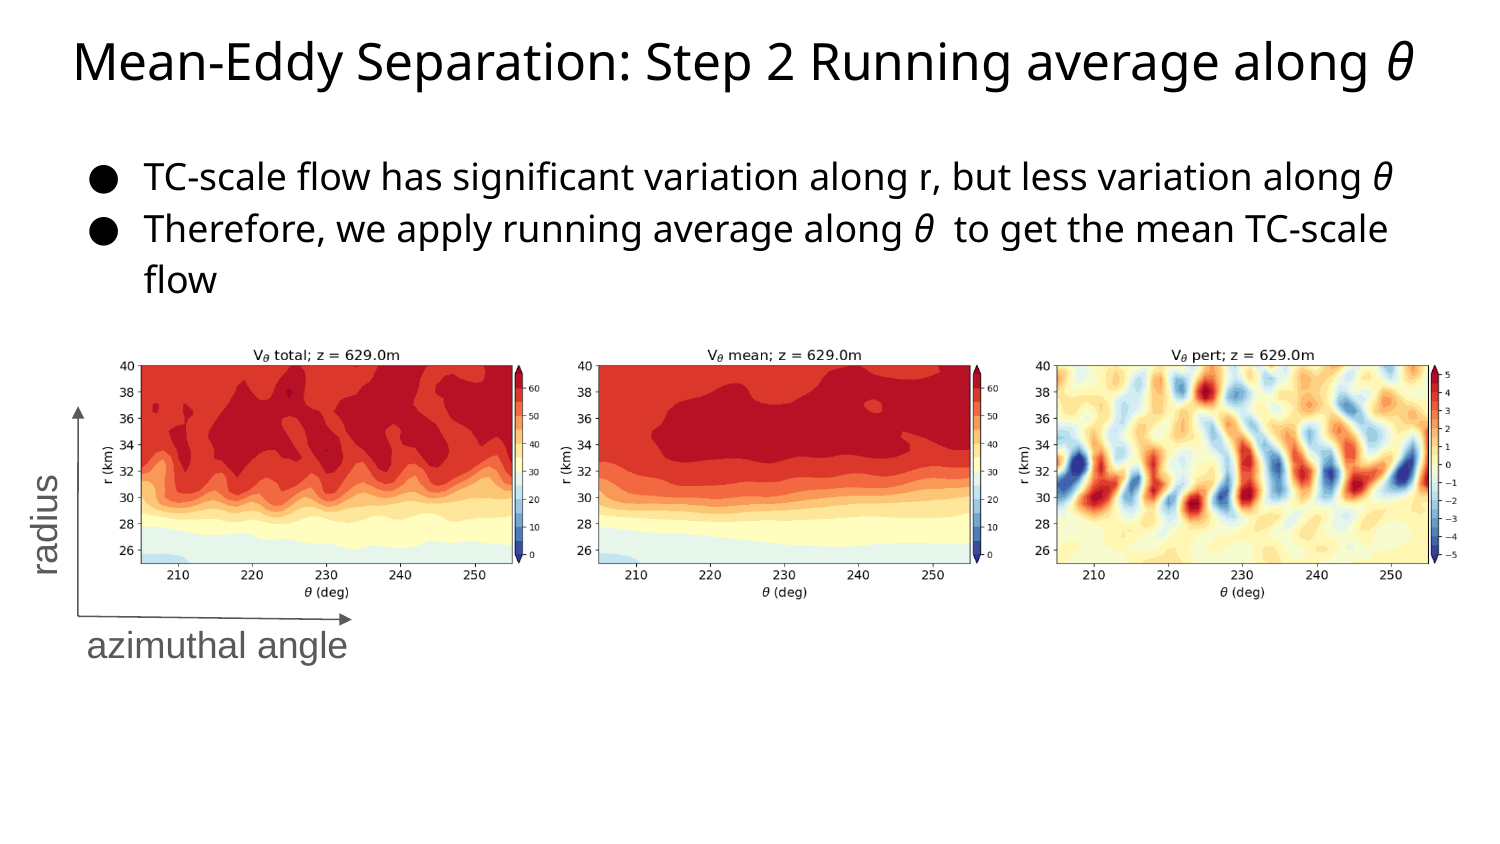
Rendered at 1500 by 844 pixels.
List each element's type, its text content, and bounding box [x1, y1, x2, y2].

text_box radius [81, 411, 90, 592]
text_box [77, 615, 353, 620]
text_box TC-scale flow has significant variation along r, but less variation along θ Therefore, we apply running average along θ to get the mean TC-scale flow [53, 131, 1452, 374]
text_box azimuthal angle [71, 606, 402, 747]
text_box radius [4, 411, 73, 592]
text_box Mean-Eddy Separation: Step 2 Running average along θ [51, 13, 1449, 108]
picture [95, 342, 1464, 606]
